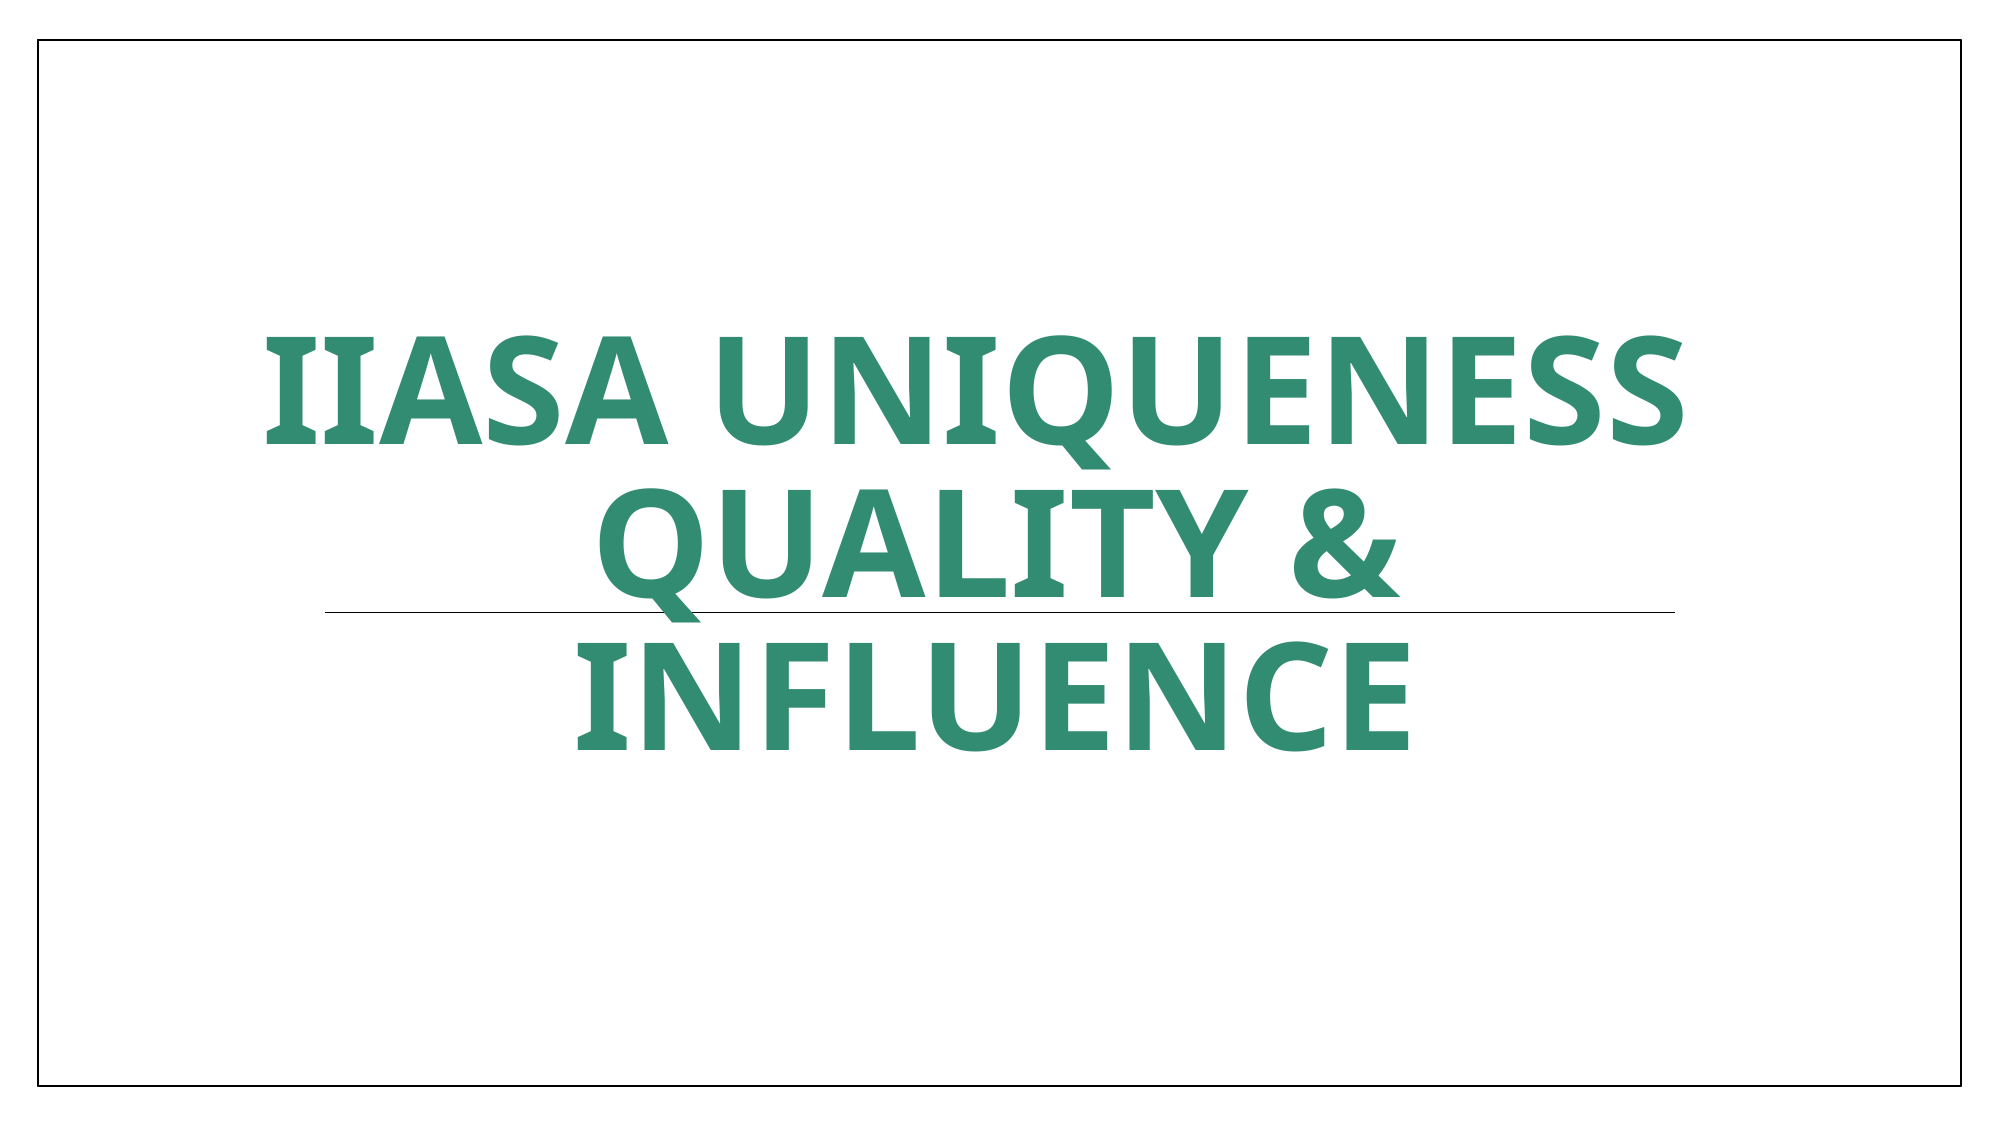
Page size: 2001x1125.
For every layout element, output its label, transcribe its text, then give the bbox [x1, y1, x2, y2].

title IIASA uniqueness quality & influence [178, 308, 1814, 789]
